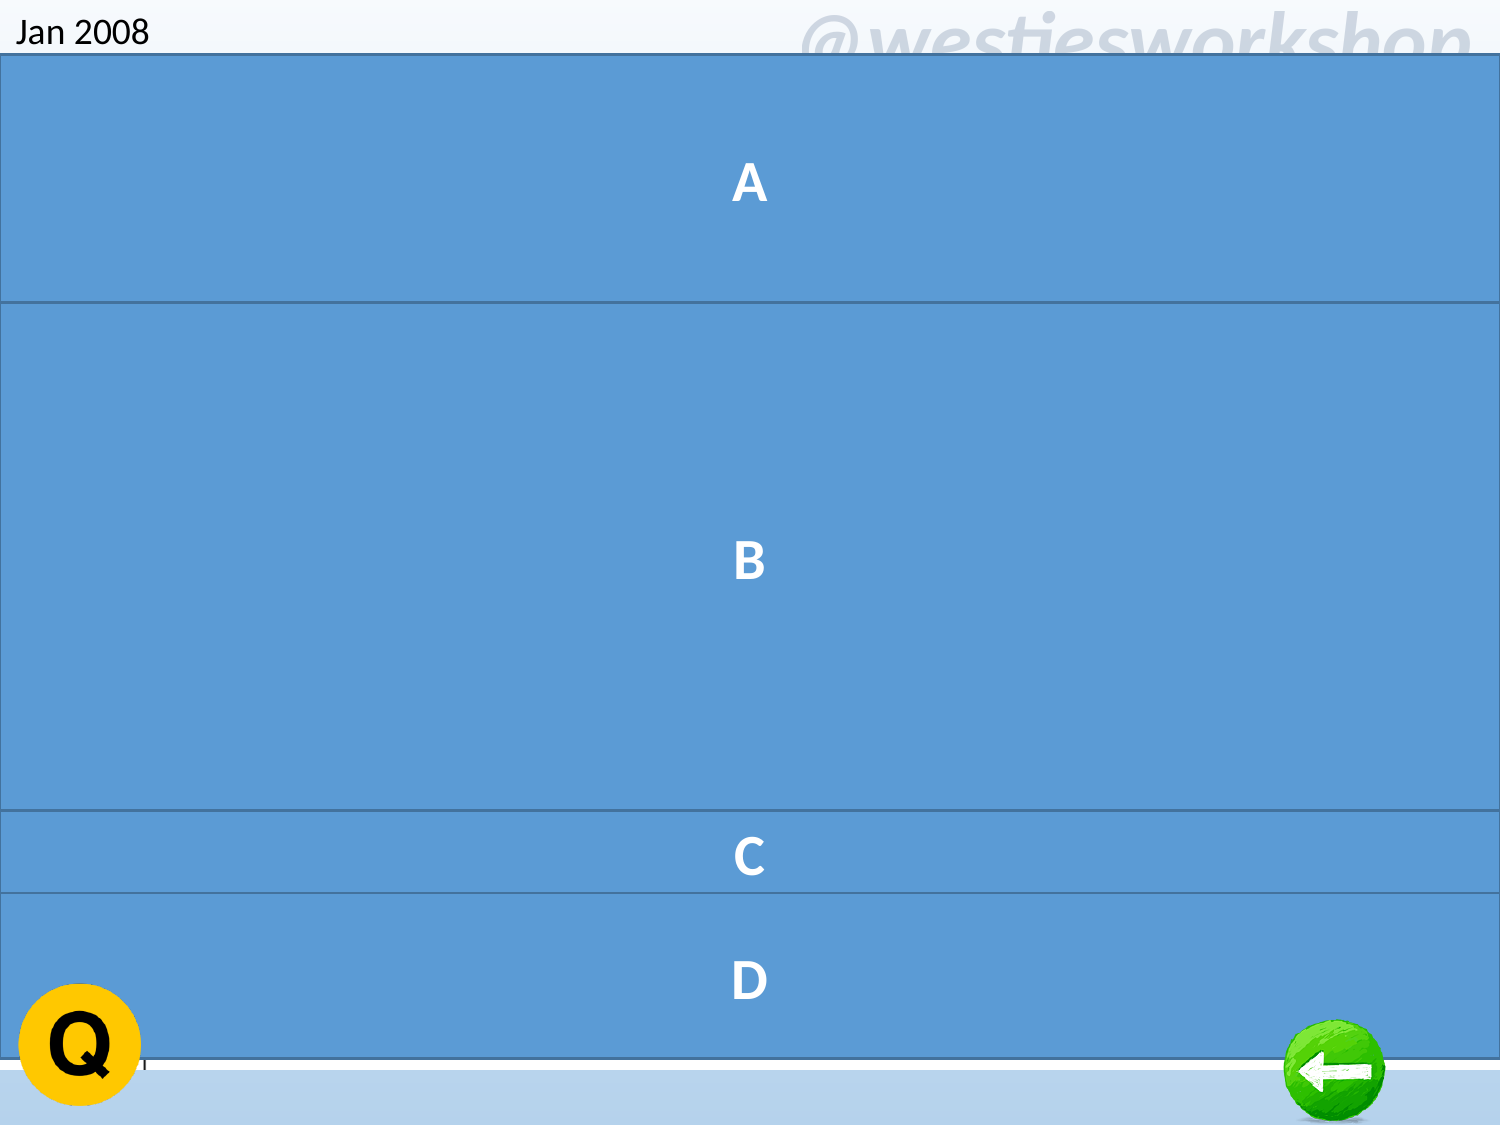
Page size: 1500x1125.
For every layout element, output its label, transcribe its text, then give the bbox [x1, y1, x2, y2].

text_box Jan 2008 [1, 0, 165, 53]
picture [0, 54, 1500, 1125]
